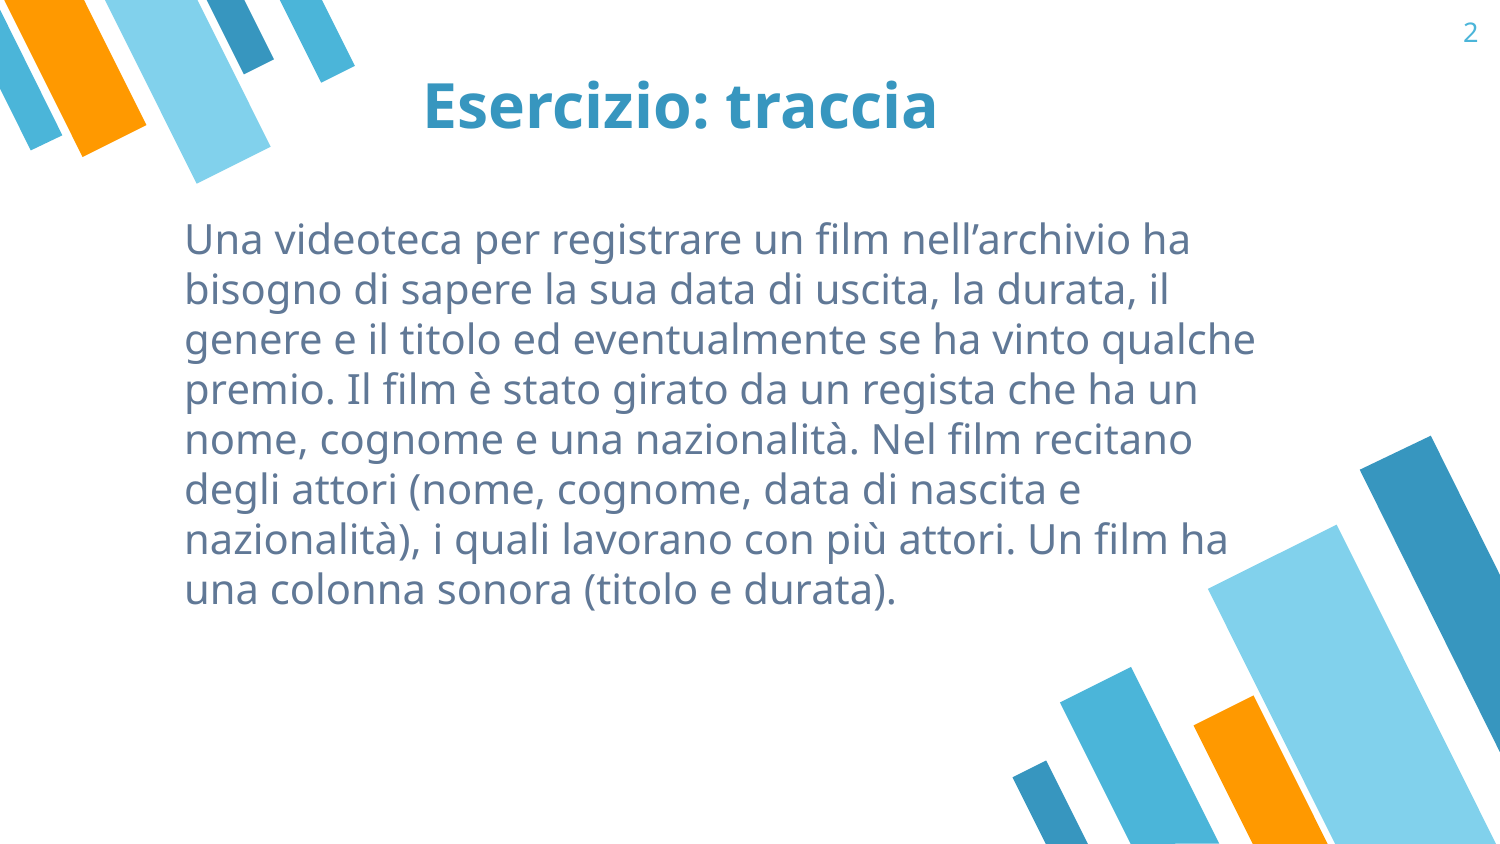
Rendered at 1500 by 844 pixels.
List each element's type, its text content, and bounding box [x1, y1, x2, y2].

title Esercizio: traccia [407, 43, 1353, 156]
slide_number 2 [1403, 0, 1494, 65]
list Una videoteca per registrare un film nell’archivio ha bisogno di sapere la sua data di uscita, la durata, il genere e il titolo ed eventualmente se ha vinto qualche premio. Il film è stato girato da un regista che ha un nome, cognome e una nazionalità. Nel film recitano degli attori (nome, cognome, data di nascita e nazionalità), i quali lavorano con più attori. Un film ha una colonna sonora (titolo e durata). [169, 197, 1288, 706]
